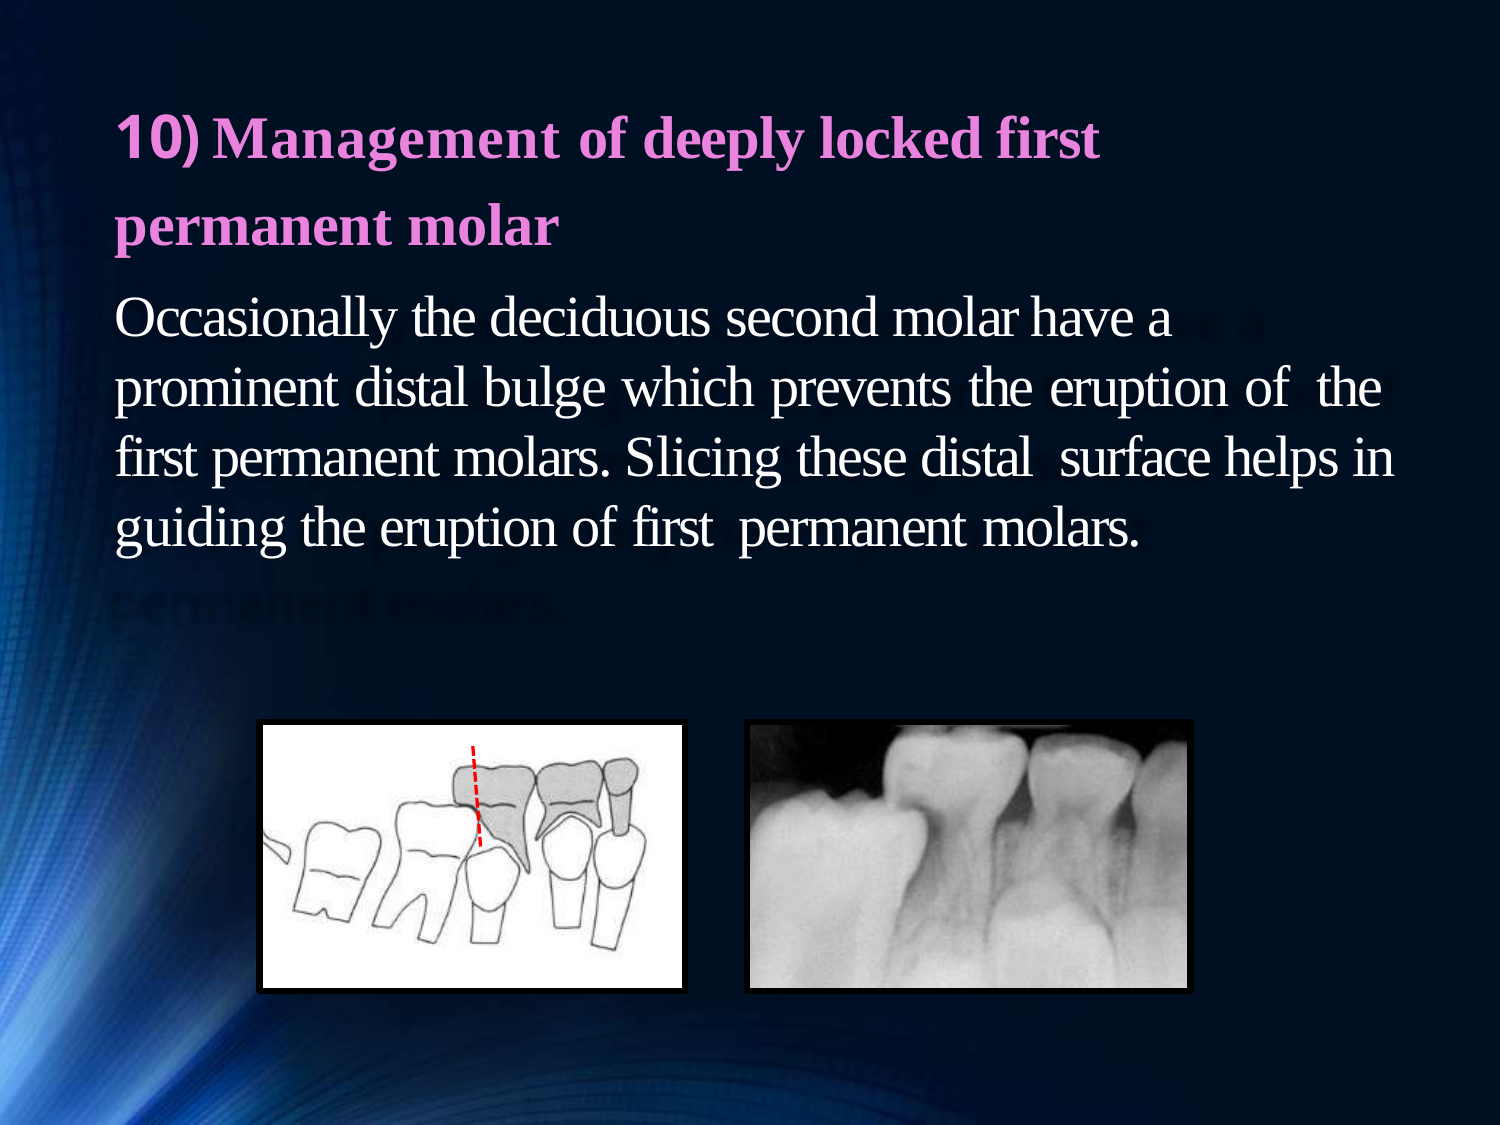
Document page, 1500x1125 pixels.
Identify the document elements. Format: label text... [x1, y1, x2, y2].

picture [0, 0, 1500, 1125]
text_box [255, 718, 1194, 994]
text_box Occasionally the deciduous second molar have a prominent distal bulge which prevents the eruption of the first permanent molars. Slicing these distal surface helps in guiding the eruption of first permanent molars. [112, 276, 1407, 559]
title 10) Management of deeply locked first permanent molar [112, 75, 1388, 260]
text_box [66, 260, 1455, 681]
